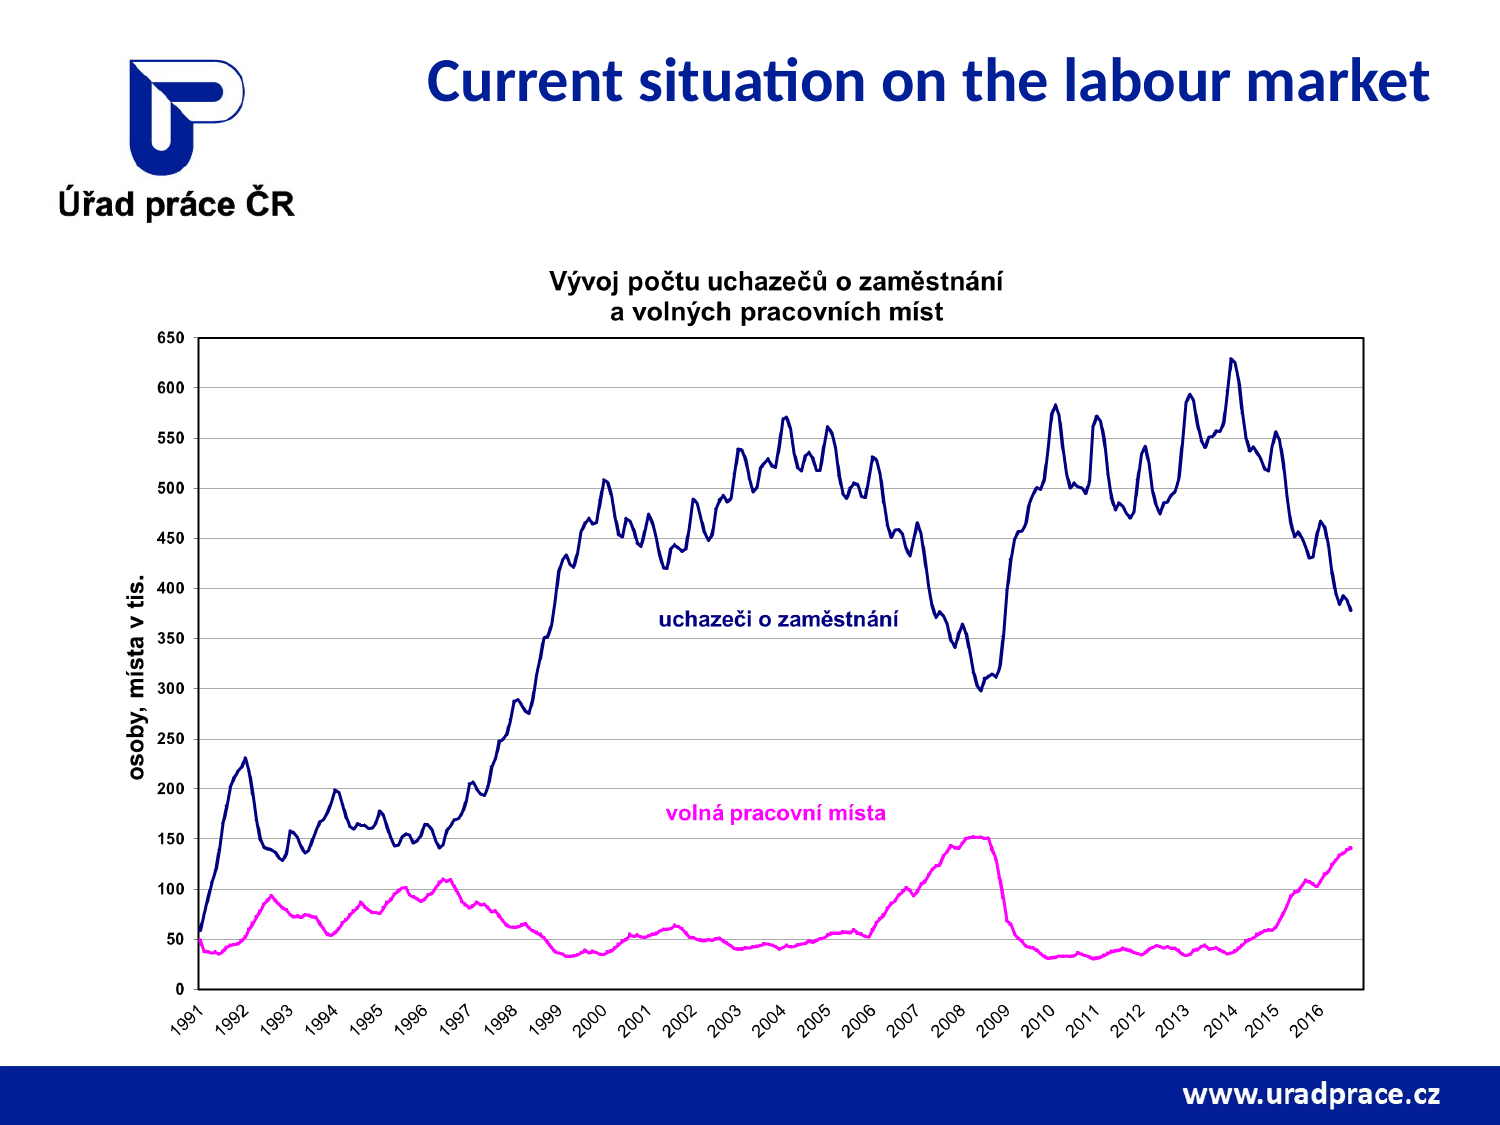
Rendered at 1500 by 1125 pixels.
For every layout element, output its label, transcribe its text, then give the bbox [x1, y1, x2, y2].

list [114, 255, 1385, 1053]
picture [0, 0, 1500, 1125]
title Current situation on the labour market [359, 30, 1448, 256]
